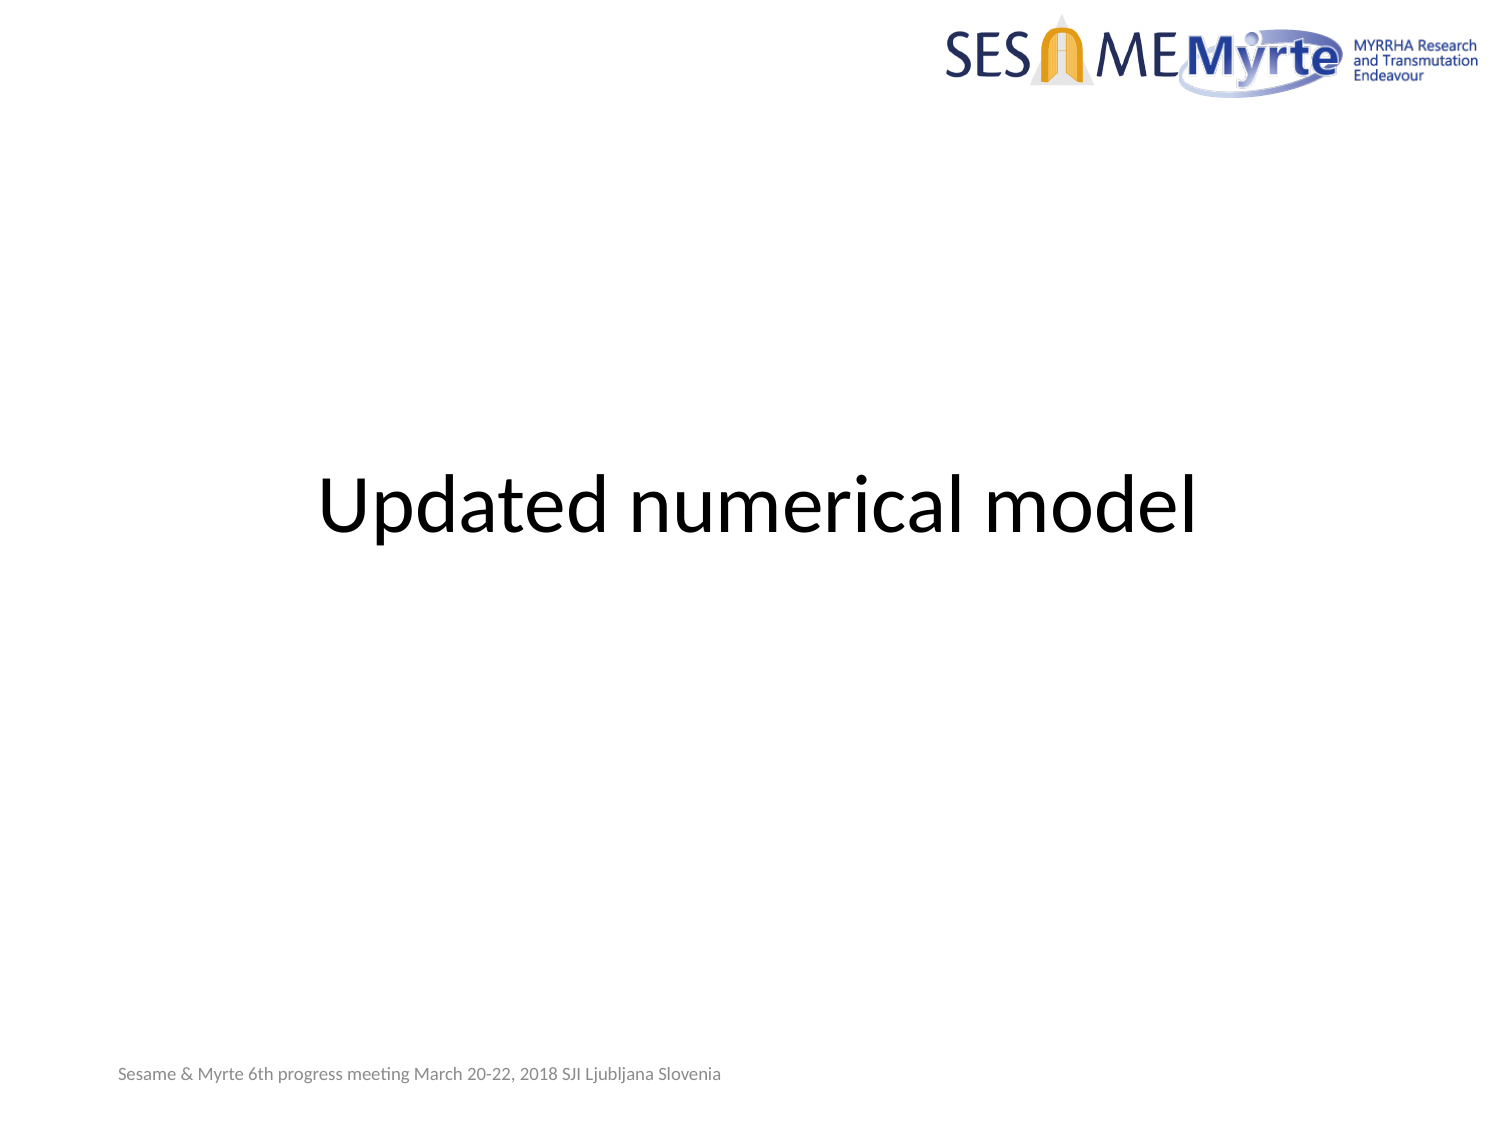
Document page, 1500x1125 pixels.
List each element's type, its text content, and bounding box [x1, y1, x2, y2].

text_box Updated numerical model [249, 442, 1268, 557]
footer Sesame & Myrte 6th progress meeting March 20-22, 2018 SJI Ljubljana Slovenia [103, 1042, 1004, 1103]
picture [944, 5, 1478, 98]
